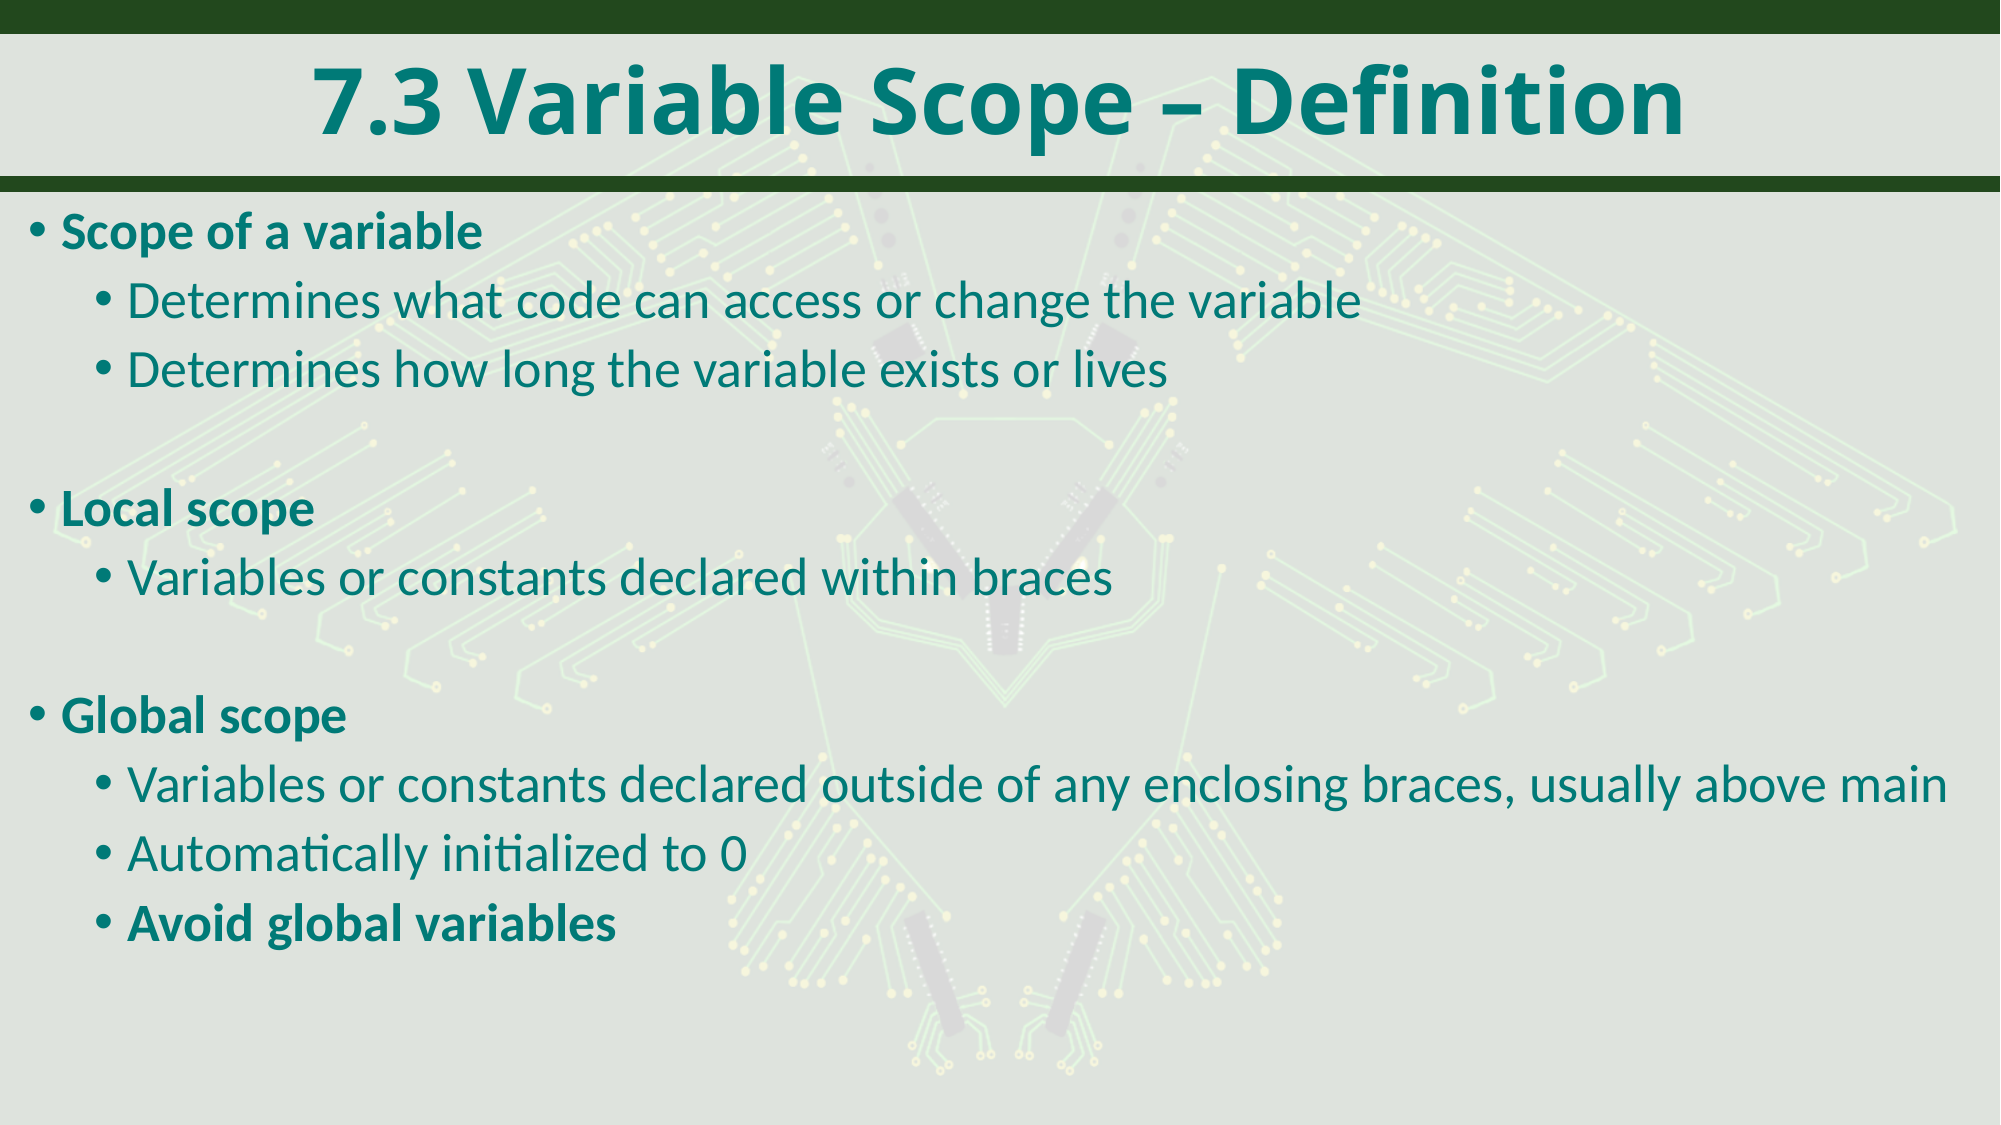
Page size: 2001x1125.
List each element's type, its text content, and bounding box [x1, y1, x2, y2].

list Scope of a variable Determines what code can access or change the variable Determines how long the variable exists or lives Local scope Variables or constants declared within braces Global scope Variables or constants declared outside of any enclosing braces, usually above main Automatically initialized to 0 Avoid global variables [13, 195, 1989, 1014]
title 7.3 Variable Scope – Definition [13, 36, 1989, 173]
